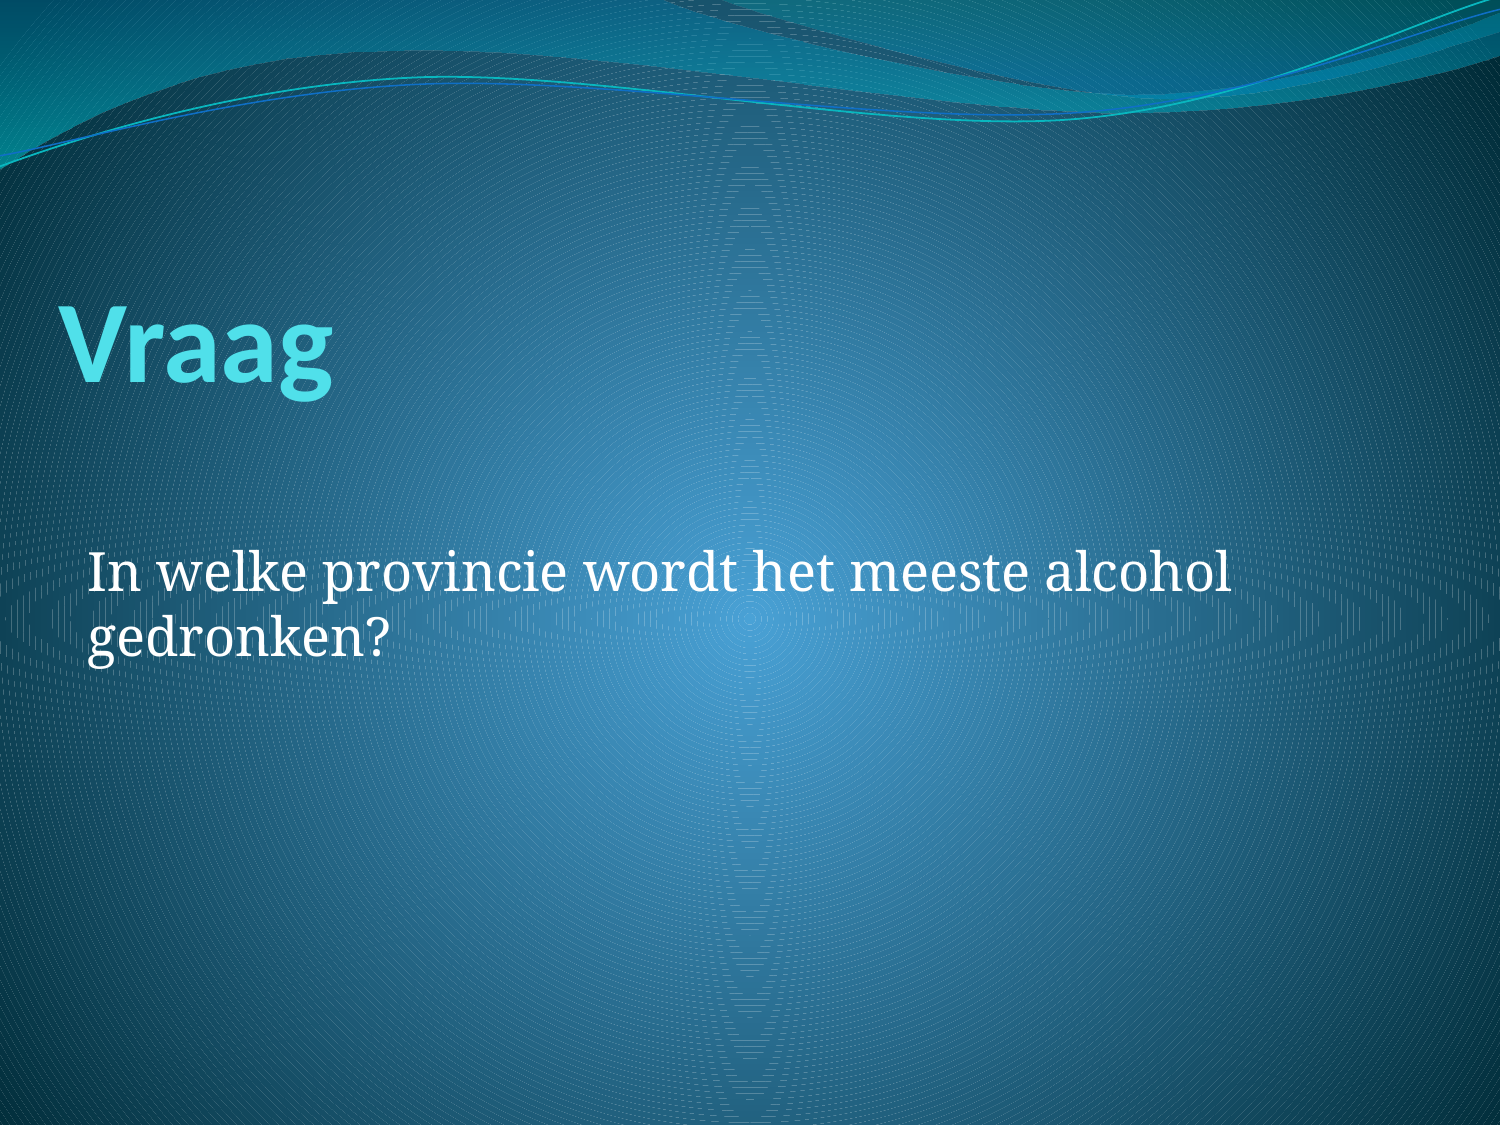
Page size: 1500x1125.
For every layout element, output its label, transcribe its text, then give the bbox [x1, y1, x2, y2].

subtitle In welke provincie wordt het meeste alcohol gedronken? [87, 529, 1376, 818]
title Vraag [58, 105, 1347, 406]
